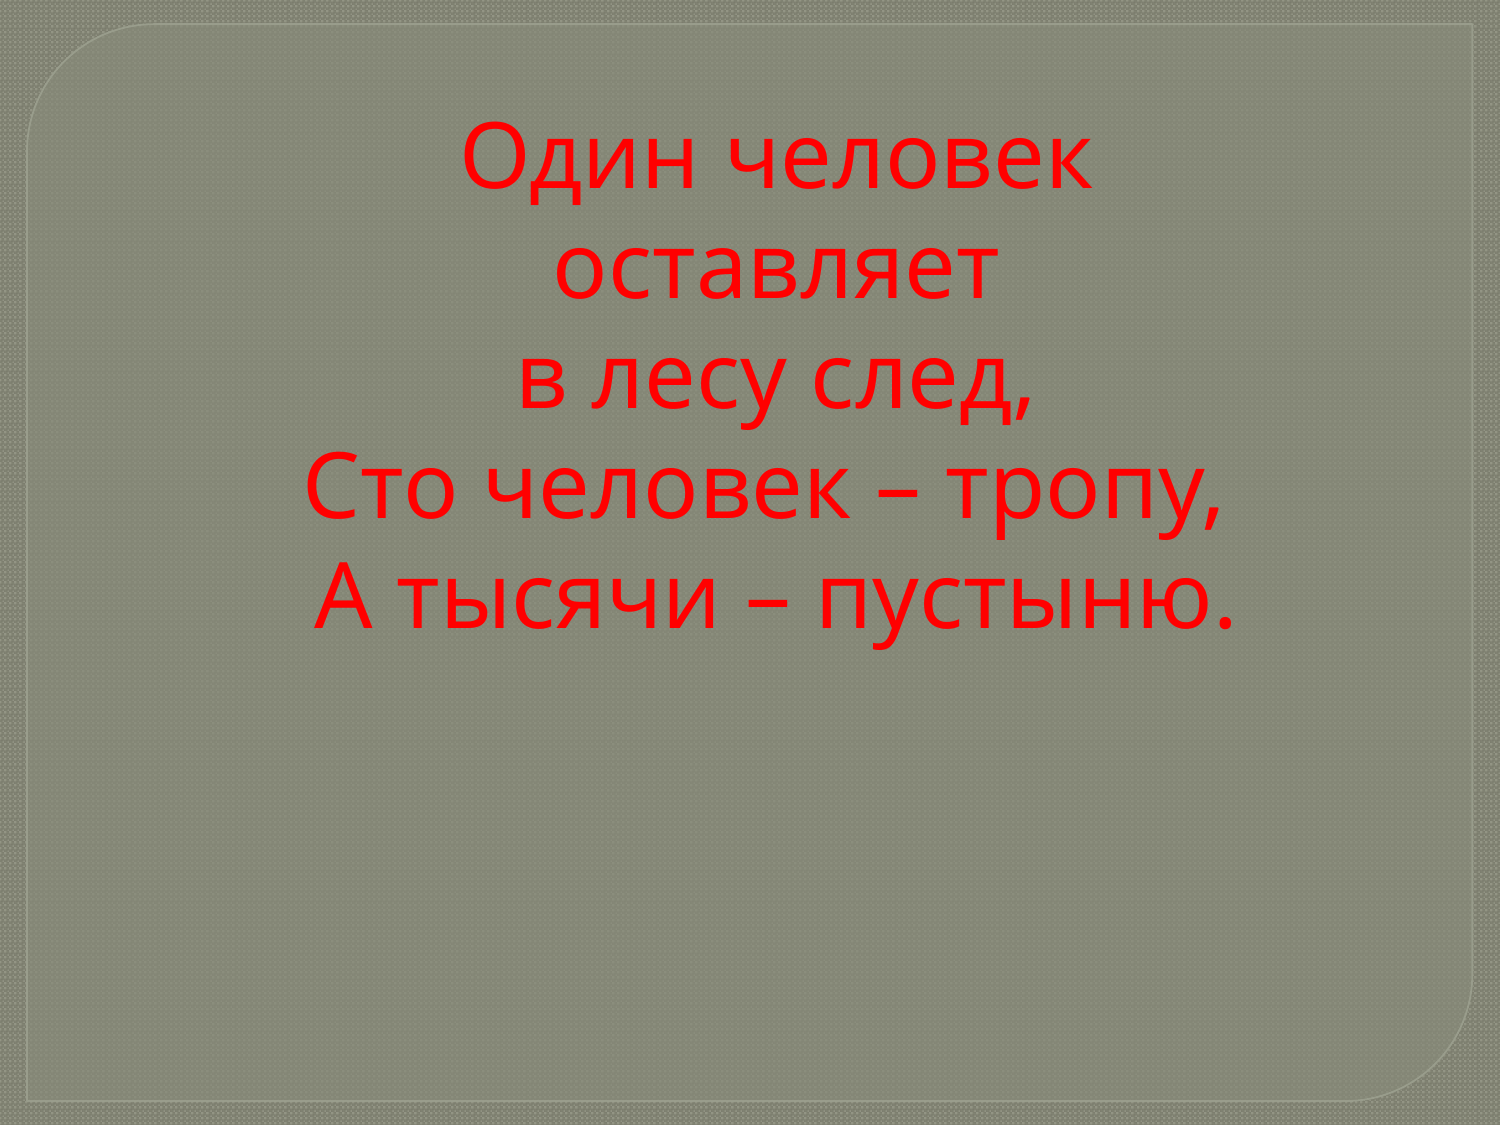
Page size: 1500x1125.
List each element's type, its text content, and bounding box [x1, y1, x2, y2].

text_box Один человек оставляет в лесу след, Сто человек – тропу, А тысячи – пустыню. [277, 89, 1276, 655]
